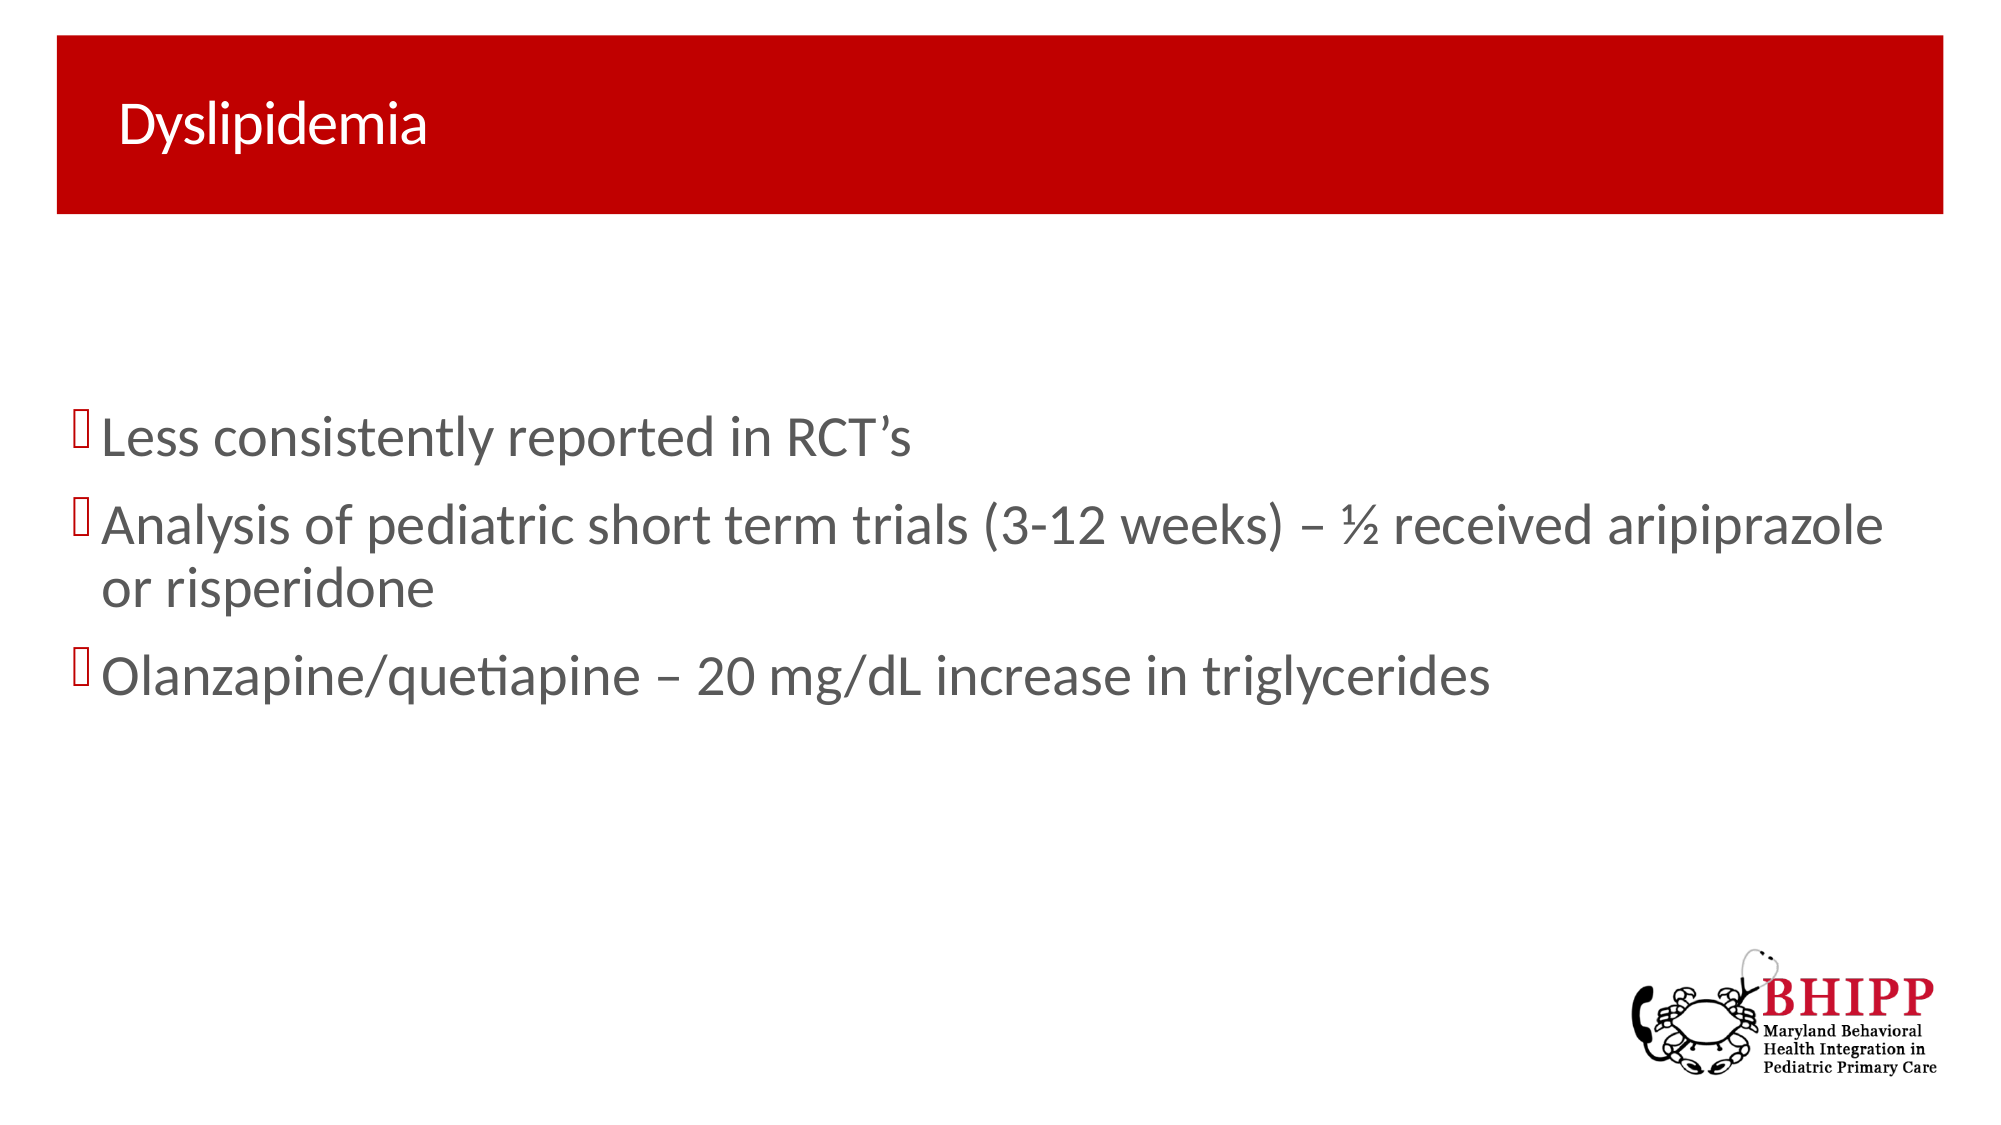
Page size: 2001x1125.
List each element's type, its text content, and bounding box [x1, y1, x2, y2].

picture [1602, 921, 1964, 1103]
title Dyslipidemia [103, 50, 1835, 200]
list Less consistently reported in RCT’s Analysis of pediatric short term trials (3-12 weeks) – ½ received aripiprazole or risperidone Olanzapine/quetiapine – 20 mg/dL increase in triglycerides [56, 239, 1944, 875]
